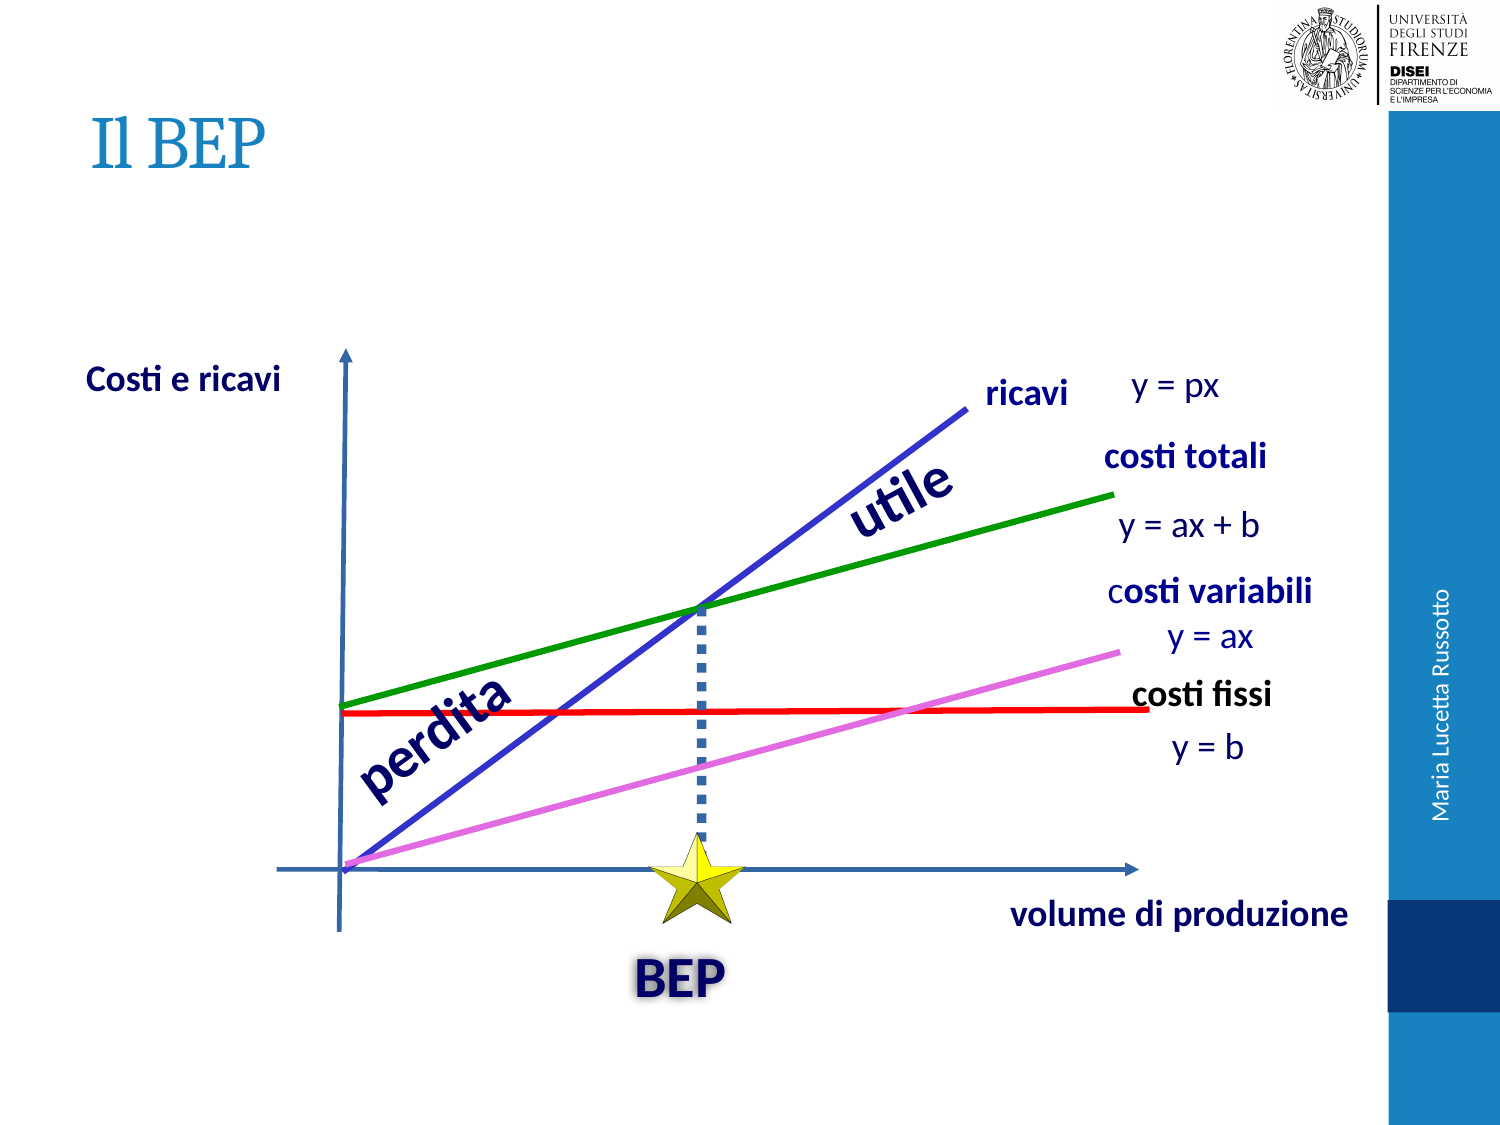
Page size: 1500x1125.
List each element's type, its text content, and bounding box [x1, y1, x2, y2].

text_box utile [833, 438, 963, 552]
text_box perdita [339, 651, 523, 812]
text_box y = px [1131, 360, 1220, 406]
text_box costi totali [1104, 430, 1268, 476]
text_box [626, 831, 773, 1015]
title Il BEP [75, 45, 1325, 233]
footer Maria Lucetta Russotto [1408, 500, 1469, 889]
text_box [339, 348, 353, 706]
text_box y = ax + b [1118, 499, 1261, 545]
text_box costi variabili y = ax [1107, 566, 1314, 657]
text_box ricavi [985, 367, 1069, 413]
text_box Costi e ricavi [86, 354, 293, 400]
picture [1277, 1, 1500, 111]
text_box y = b [1171, 721, 1245, 767]
text_box costi fissi [1131, 668, 1273, 714]
text_box [783, 863, 1140, 876]
text_box volume di produzione [1009, 889, 1350, 935]
